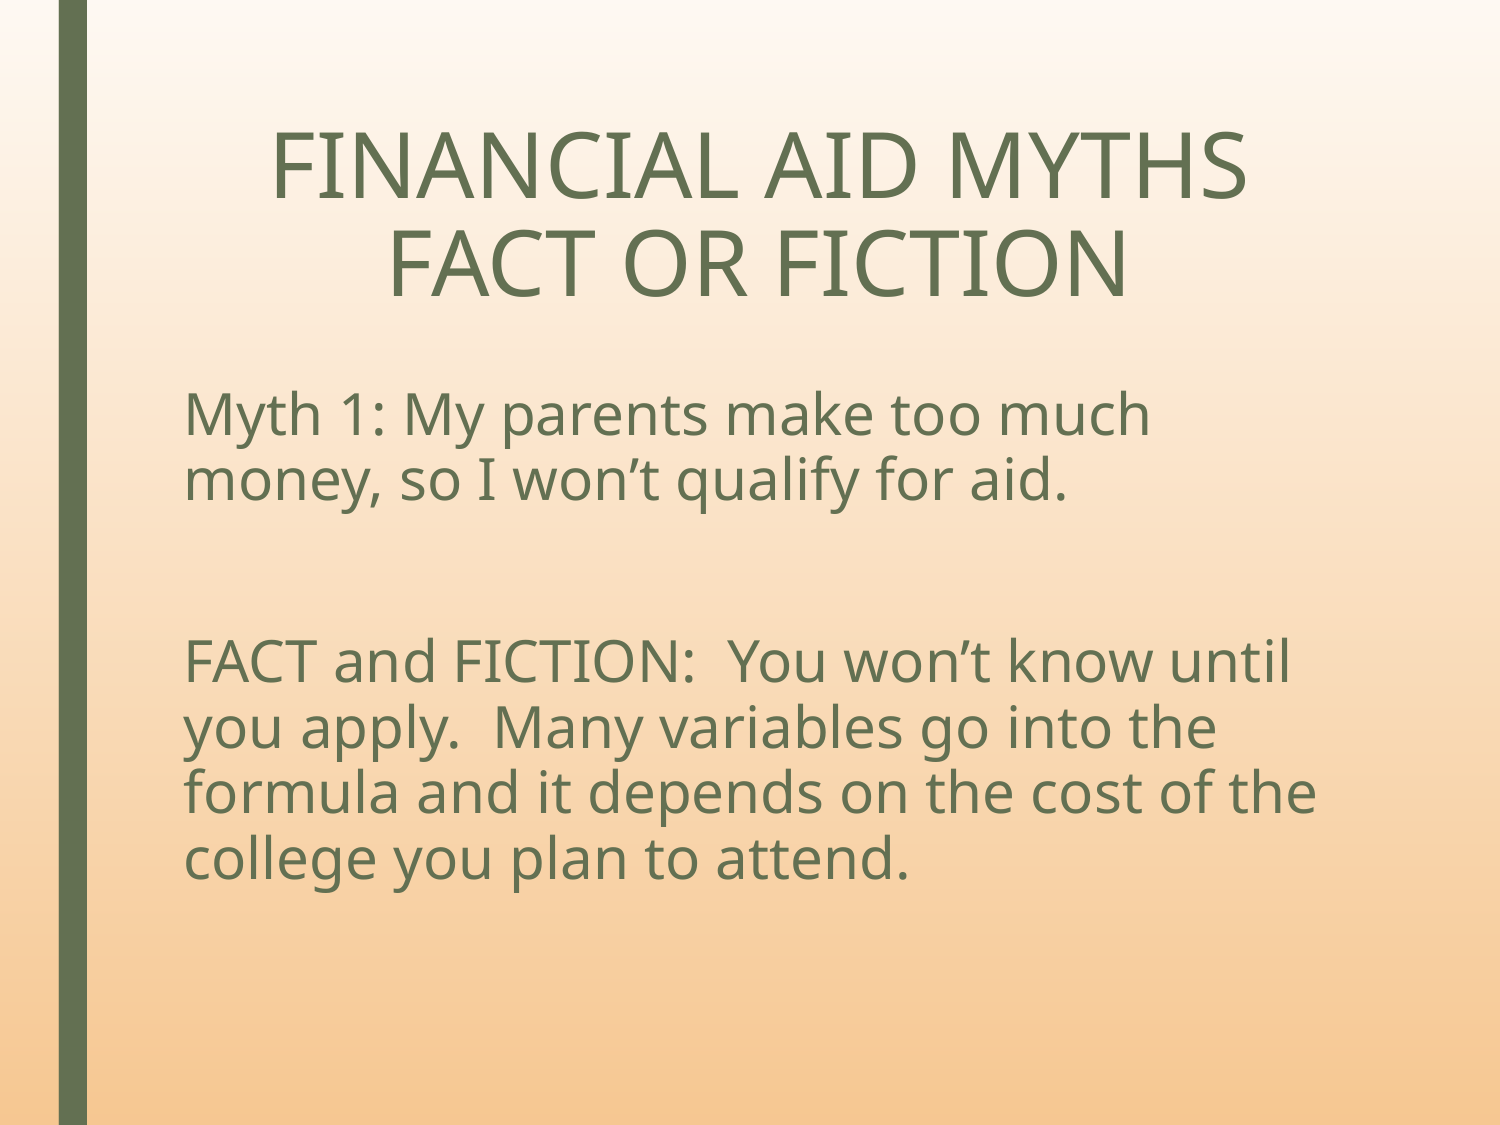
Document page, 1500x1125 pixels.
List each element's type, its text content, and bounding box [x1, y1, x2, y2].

list Myth 1: My parents make too much money, so I won’t qualify for aid. FACT and FICTION: You won’t know until you apply. Many variables go into the formula and it depends on the cost of the college you plan to attend. [168, 375, 1351, 963]
title FINANCIAL AID MYTHS FACT OR FICTION [168, 112, 1351, 357]
